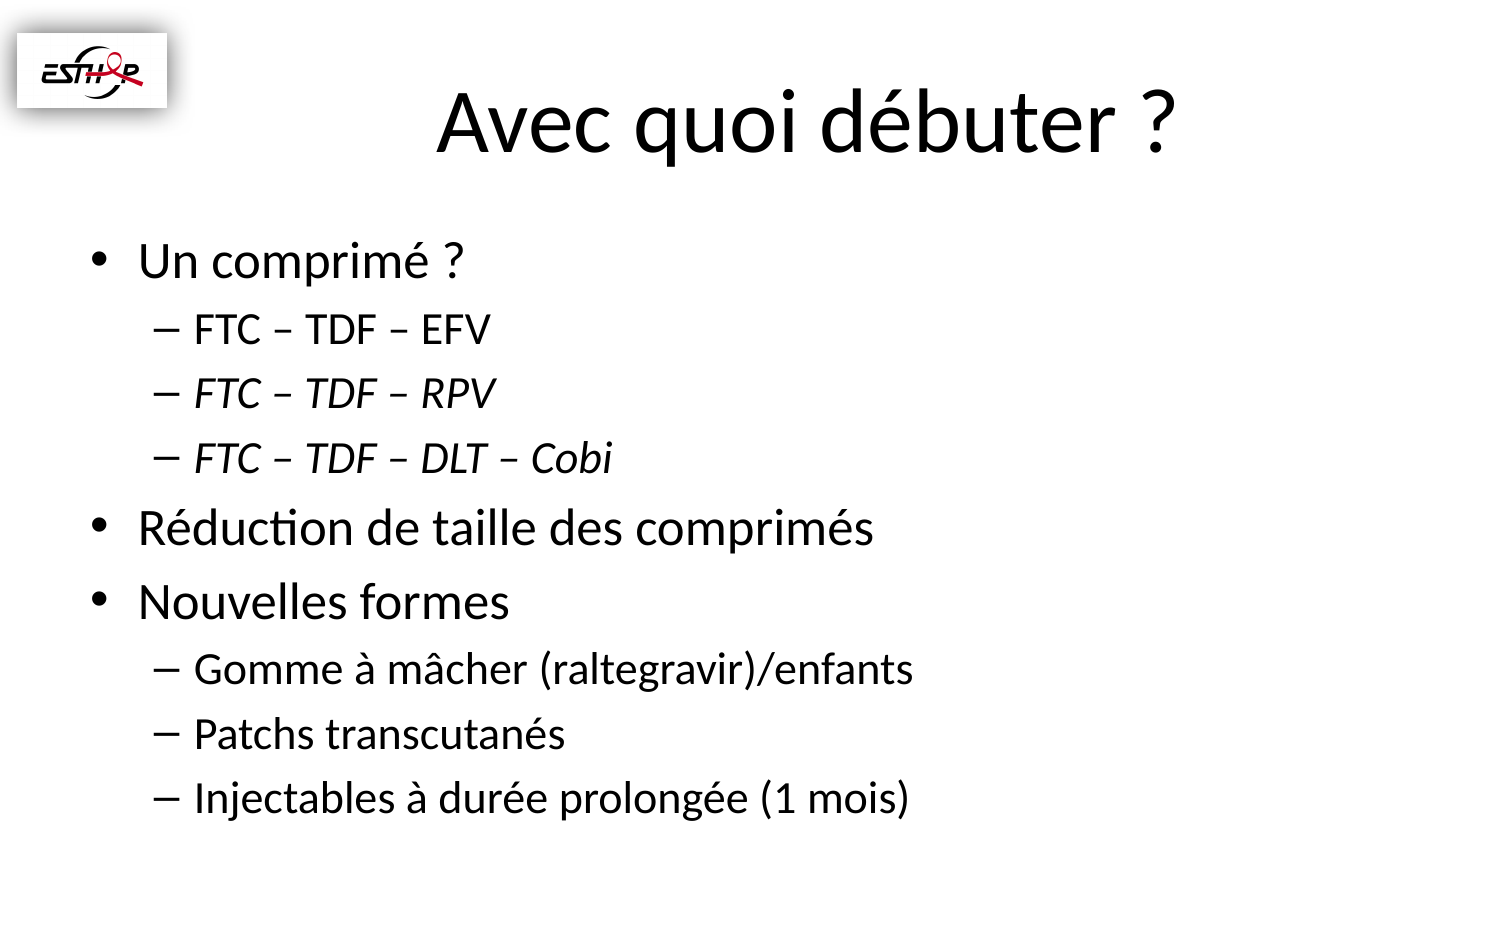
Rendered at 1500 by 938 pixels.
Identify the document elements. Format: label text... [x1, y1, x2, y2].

list Un comprimé ? FTC – TDF – EFV FTC – TDF – RPV FTC – TDF – DLT – Cobi Réduction de taille des comprimés Nouvelles formes Gomme à mâcher (raltegravir)/enfants Patchs transcutanés Injectables à durée prolongée (1 mois) [75, 218, 1425, 838]
title Avec quoi débuter ? [192, 37, 1425, 194]
picture [17, 33, 167, 108]
